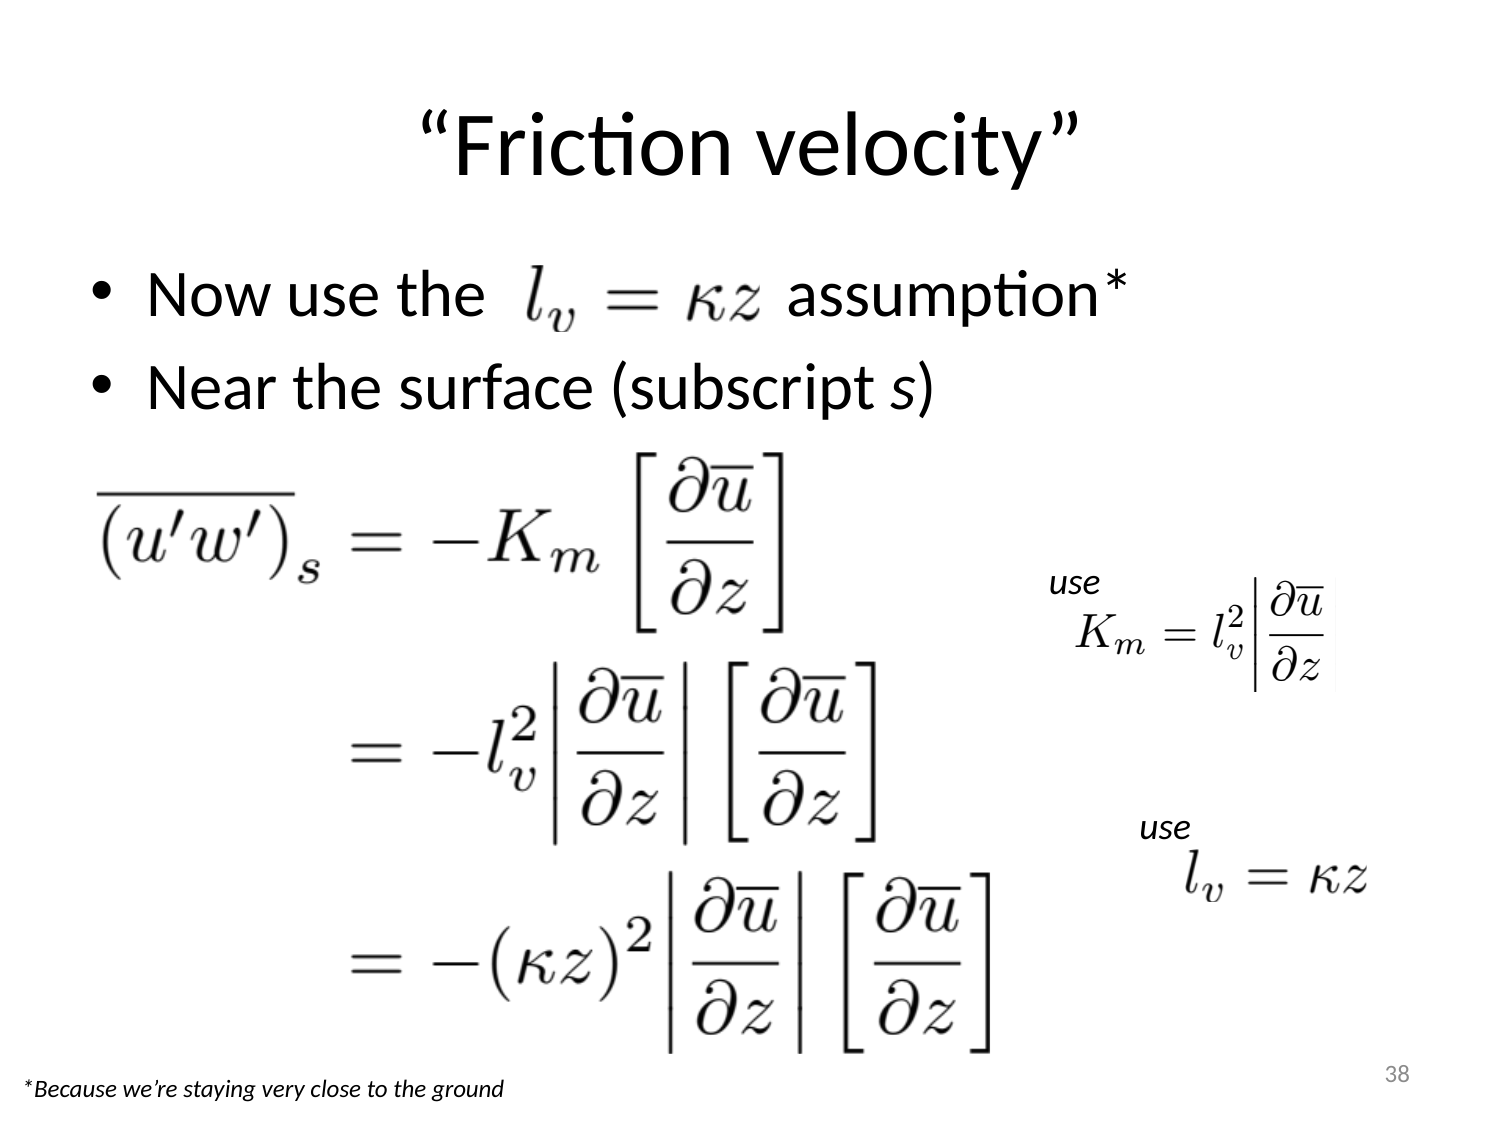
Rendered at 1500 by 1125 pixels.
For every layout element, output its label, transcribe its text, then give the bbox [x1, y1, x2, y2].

picture [526, 264, 760, 332]
title “Friction velocity” [75, 45, 1425, 233]
text_box *Because we’re staying very close to the ground [6, 1065, 521, 1110]
slide_number 38 [1074, 1042, 1425, 1103]
text_box use [1124, 794, 1207, 855]
text_box use [1034, 549, 1116, 610]
picture [1074, 576, 1336, 692]
picture [1184, 849, 1367, 902]
list Now use the assumption* Near the surface (subscript s) [75, 241, 1425, 985]
picture [96, 450, 991, 1054]
